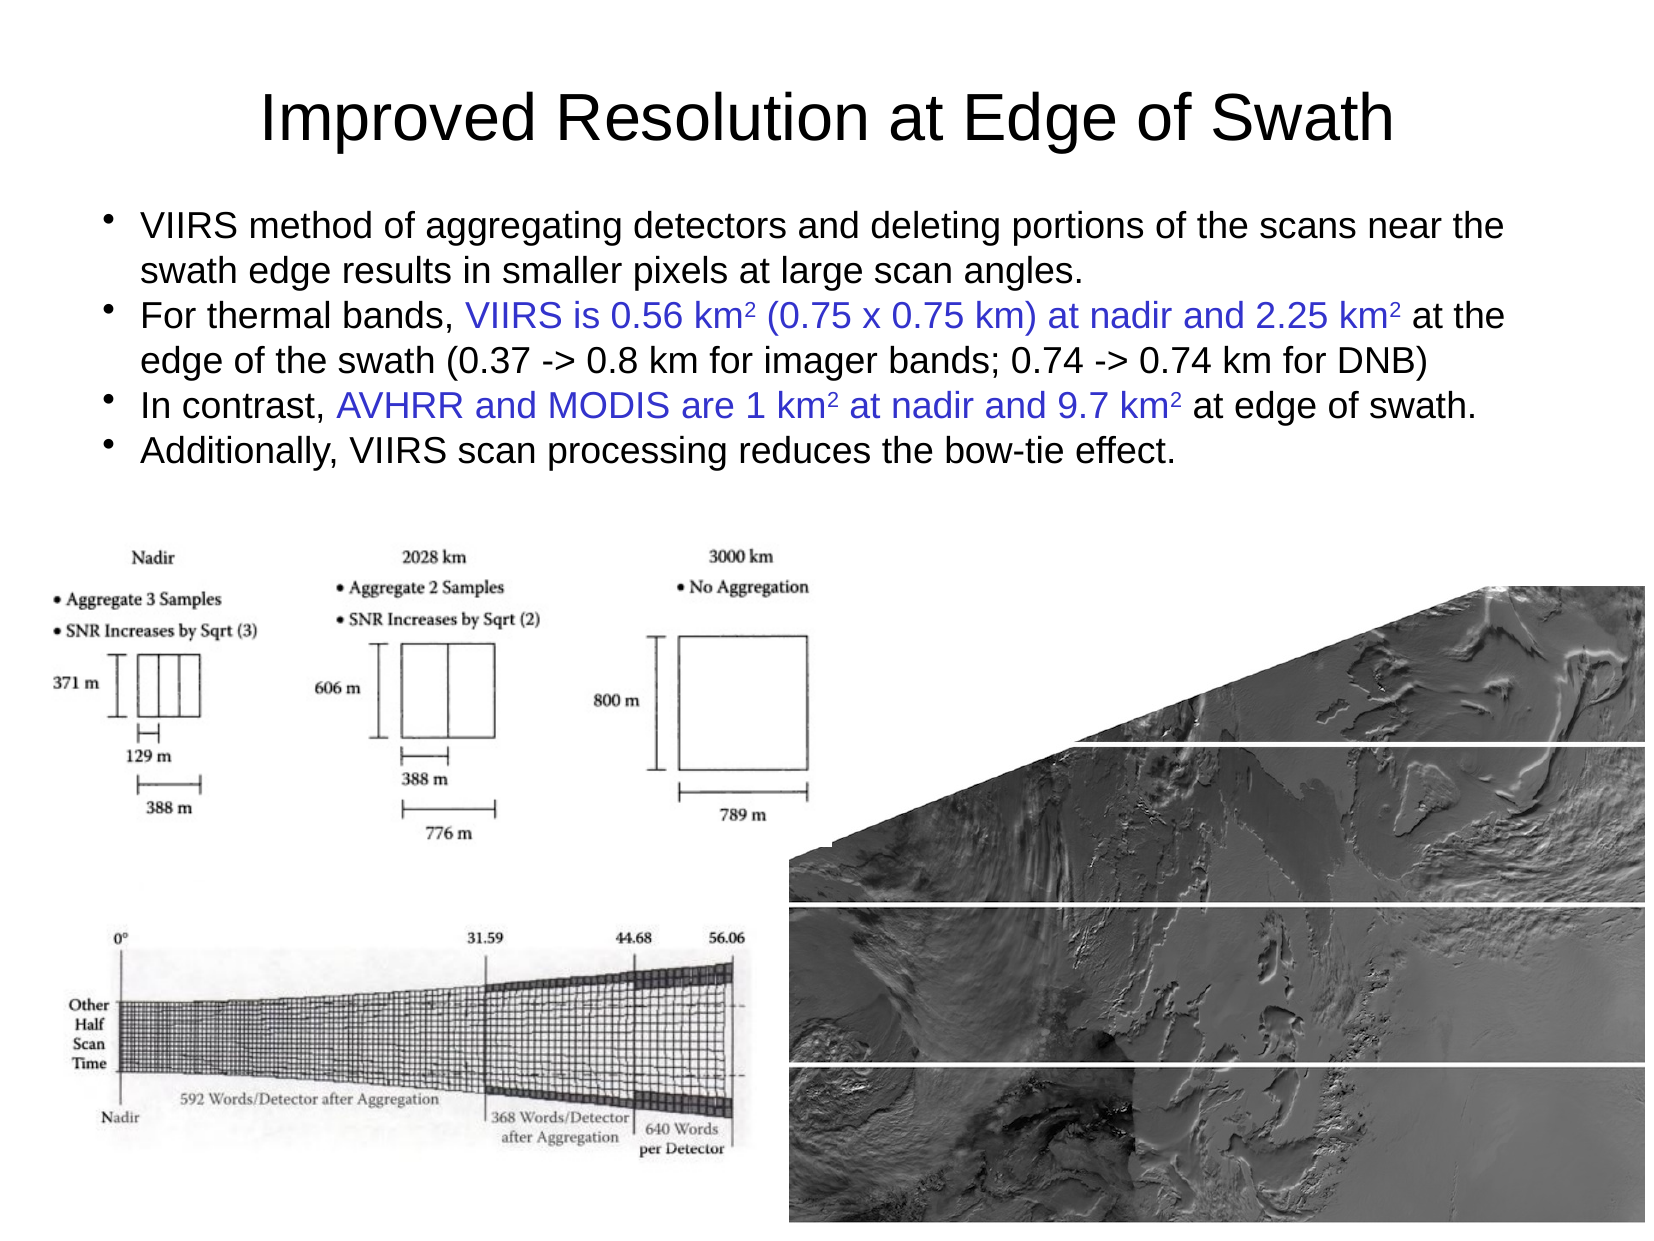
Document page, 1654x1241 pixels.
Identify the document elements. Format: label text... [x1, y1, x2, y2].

picture [41, 880, 761, 1174]
text_box VIIRS method of aggregating detectors and deleting portions of the scans near the swath edge results in smaller pixels at large scan angles. For thermal bands, VIIRS is 0.56 km2 (0.75 x 0.75 km) at nadir and 2.25 km2 at the edge of the swath (0.37 -> 0.8 km for imager bands; 0.74 -> 0.74 km for DNB) In contrast, AVHRR and MODIS are 1 km2 at nadir and 9.7 km2 at edge of swath. Additionally, VIIRS scan processing reduces the bow-tie effect. [87, 193, 1570, 479]
picture [28, 531, 1646, 1227]
title Improved Resolution at Edge of Swath [191, 57, 1465, 160]
